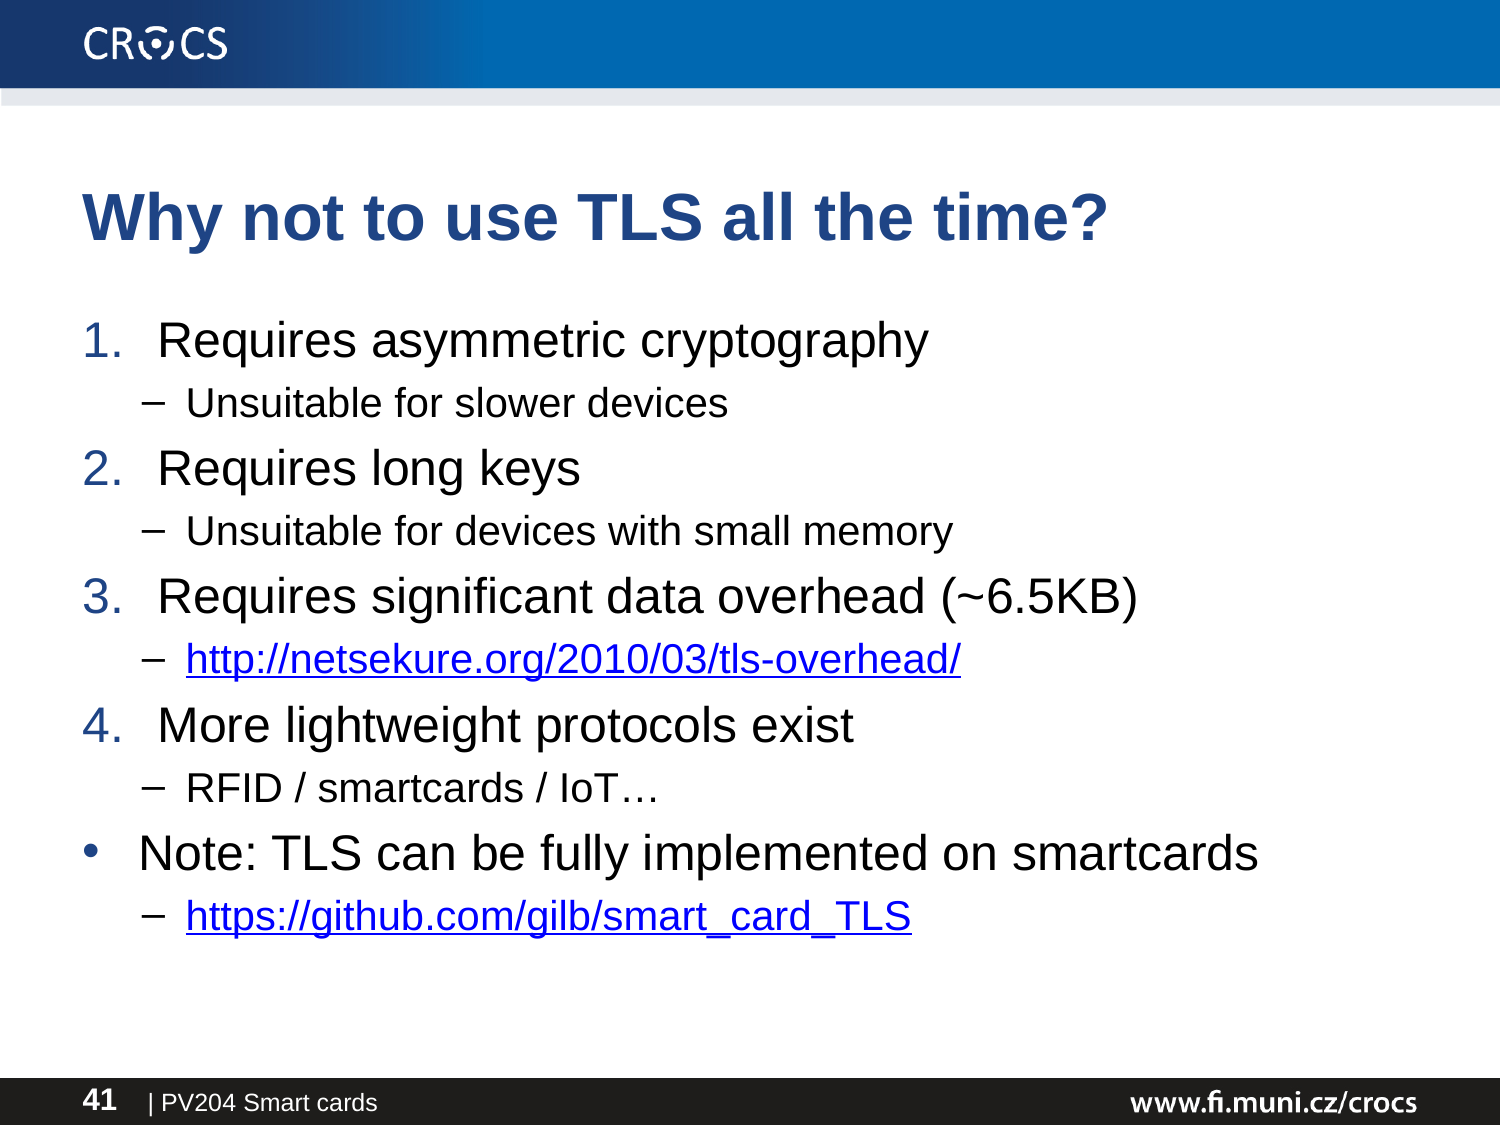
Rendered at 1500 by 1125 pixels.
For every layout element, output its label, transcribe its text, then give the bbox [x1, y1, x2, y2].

footer | PV204 Smart cards [148, 1078, 623, 1125]
title Why not to use TLS all the time? [82, 148, 1433, 280]
slide_number 41 [82, 1078, 148, 1125]
picture [0, 0, 1500, 1125]
list Requires asymmetric cryptography Unsuitable for slower devices Requires long keys Unsuitable for devices with small memory Requires significant data overhead (~6.5KB) http://netsekure.org/2010/03/tls-overhead/ More lightweight protocols exist RFID / smartcards / IoT… Note: TLS can be fully implemented on smartcards https://github.com/gilb/smart_card_TLS [82, 306, 1433, 988]
